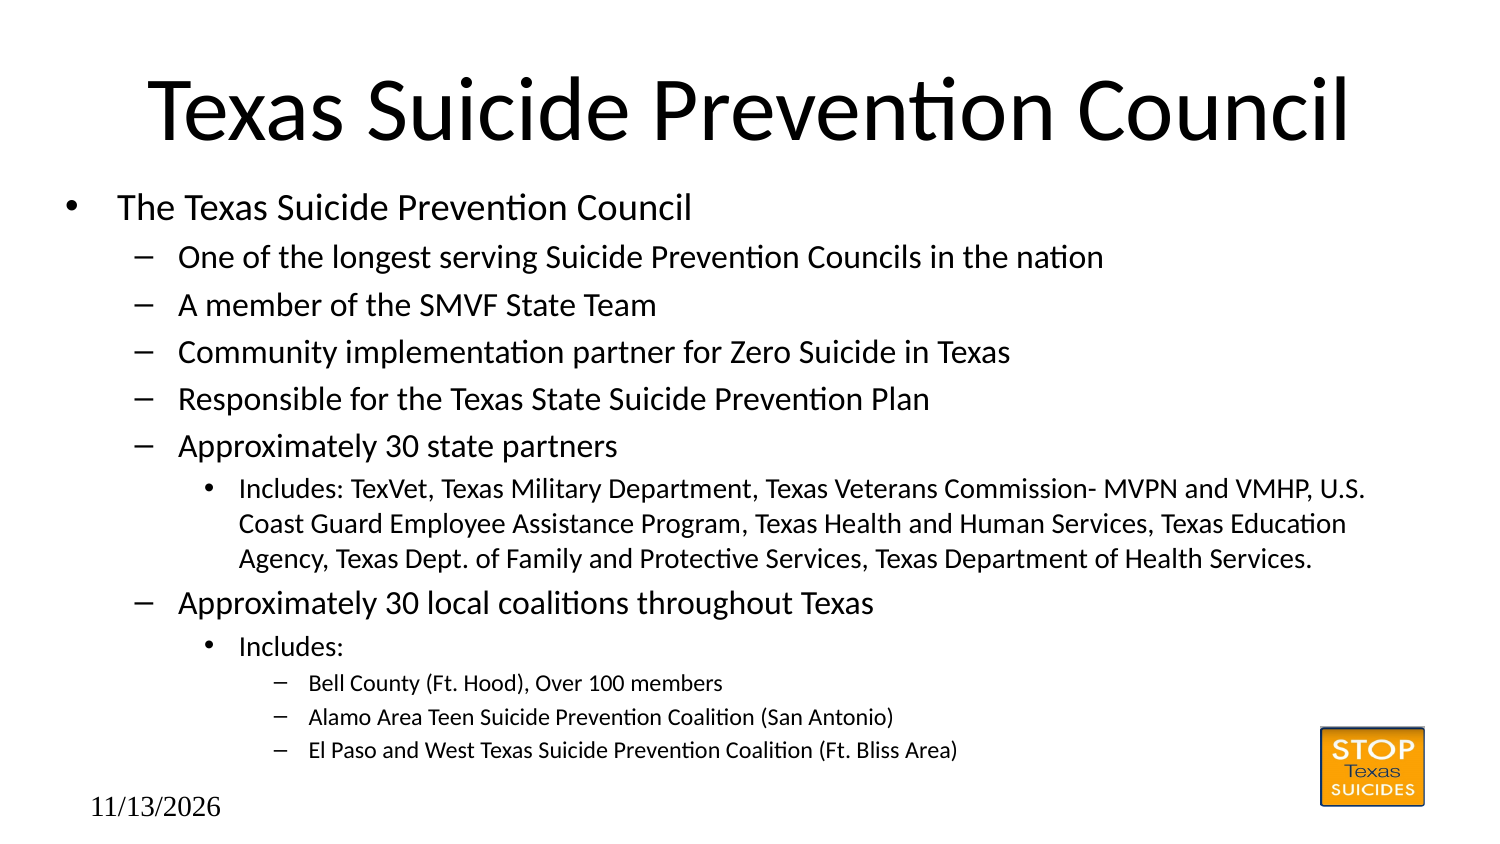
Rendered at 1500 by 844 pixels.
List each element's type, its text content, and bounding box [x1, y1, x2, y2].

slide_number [75, 782, 425, 827]
title Texas Suicide Prevention Council [75, 33, 1425, 175]
picture [1320, 726, 1426, 807]
list The Texas Suicide Prevention Council One of the longest serving Suicide Prevention Councils in the nation A member of the SMVF State Team Community implementation partner for Zero Suicide in Texas Responsible for the Texas State Suicide Prevention Plan Approximately 30 state partners Includes: TexVet, Texas Military Department, Texas Veterans Commission- MVPN and VMHP, U.S. Coast Guard Employee Assistance Program, Texas Health and Human Services, Texas Education Agency, Texas Dept. of Family and Protective Services, Texas Department of Health Services. Approximately 30 local coalitions throughout Texas Includes: Bell County (Ft. Hood), Over 100 members Alamo Area Teen Suicide Prevention Coalition (San Antonio) El Paso and West Texas Suicide Prevention Coalition (Ft. Bliss Area) [50, 174, 1400, 785]
